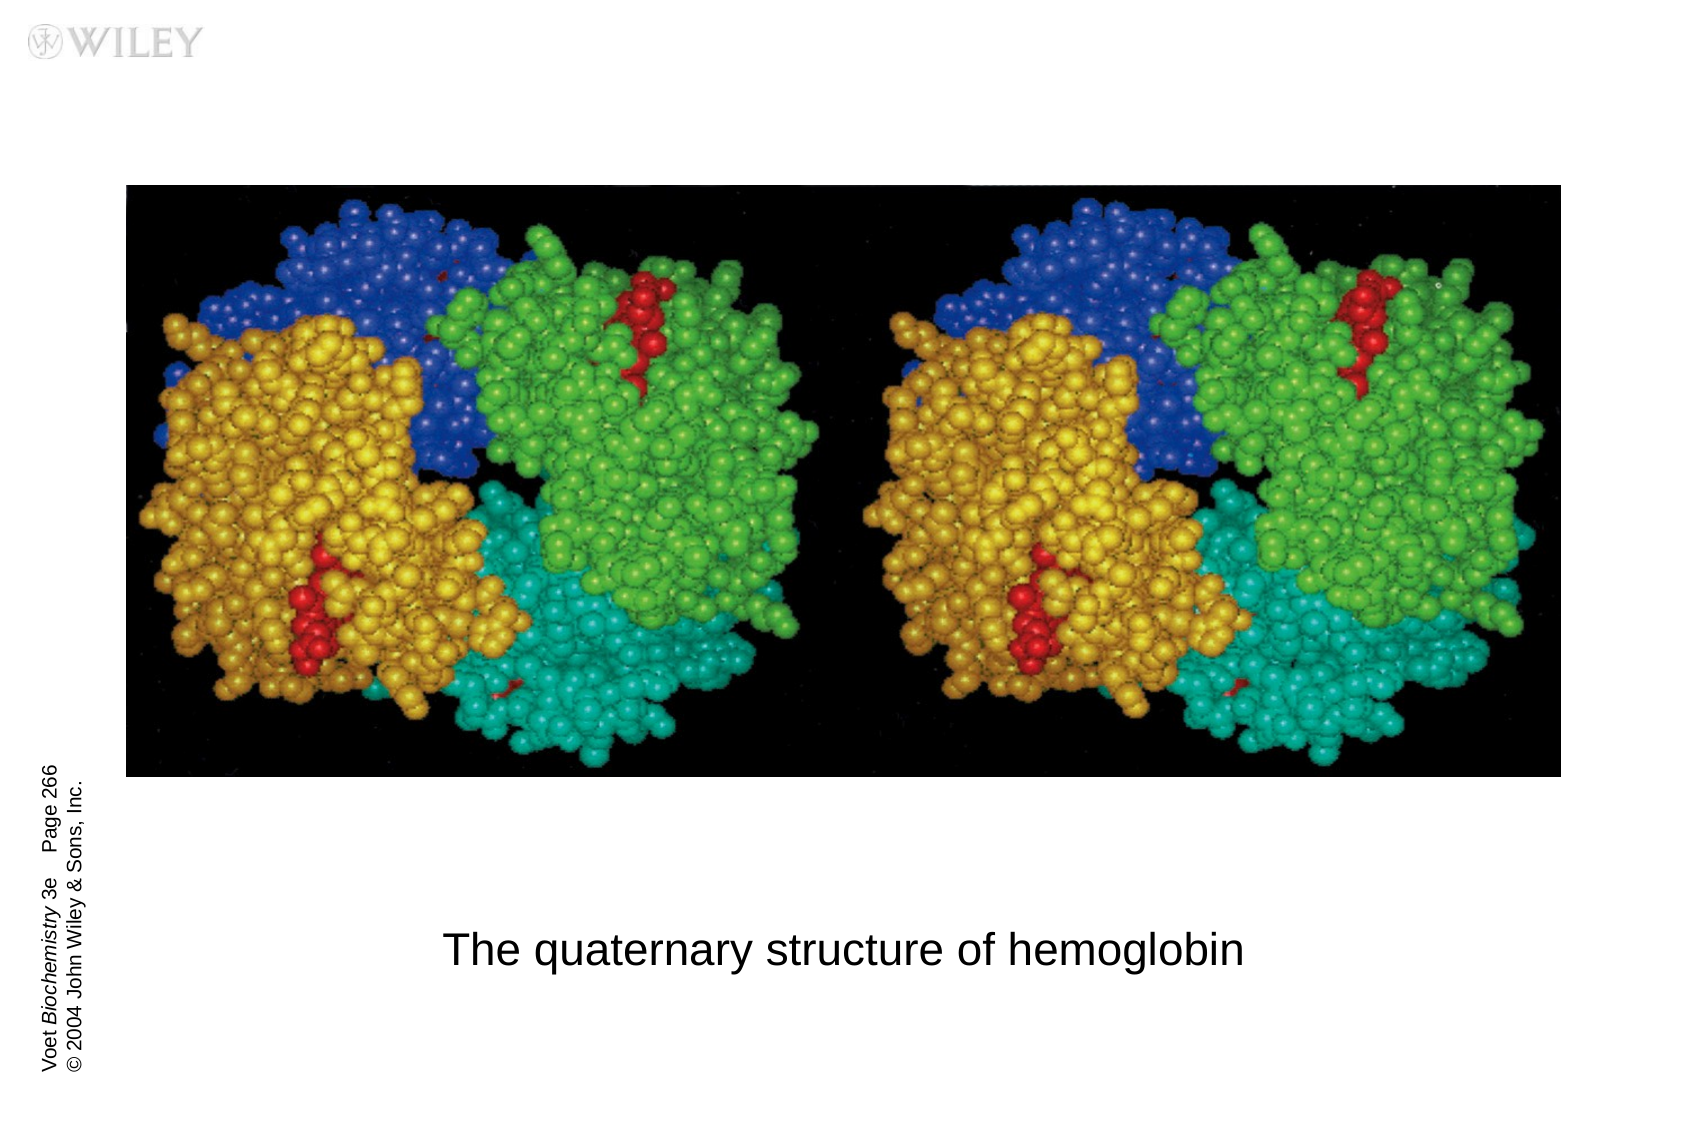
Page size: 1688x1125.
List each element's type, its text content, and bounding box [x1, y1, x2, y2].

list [126, 185, 1562, 777]
footer Voet Biochemistry 3e © 2004 John Wiley & Sons, Inc. [28, 625, 113, 1088]
title The quaternary structure of hemoglobin [126, 912, 1561, 1088]
text_box Page 266 [28, 731, 69, 869]
picture [28, 24, 205, 61]
